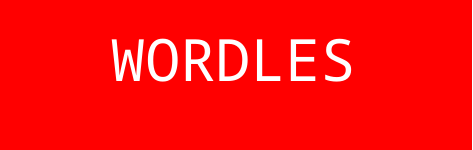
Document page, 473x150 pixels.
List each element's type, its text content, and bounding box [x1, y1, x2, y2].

text_box WORDLES [95, 15, 371, 101]
